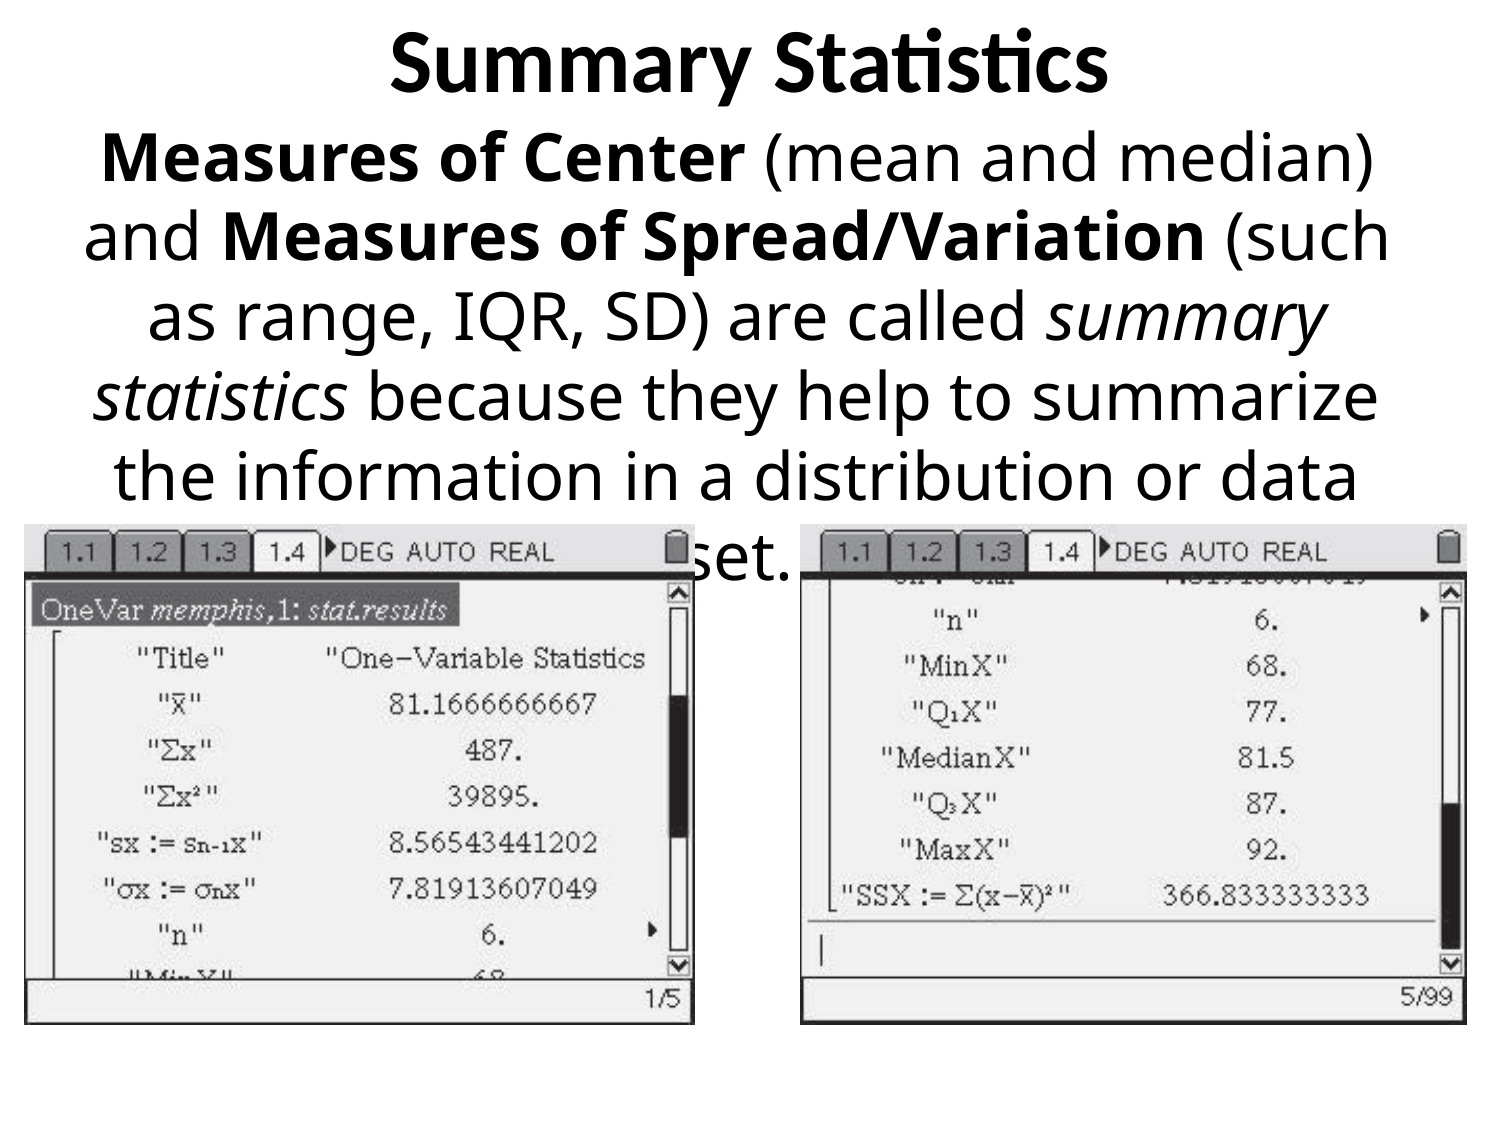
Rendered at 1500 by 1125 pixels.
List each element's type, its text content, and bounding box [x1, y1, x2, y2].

picture [24, 524, 695, 1026]
list Measures of Center (mean and median) and Measures of Spread/Variation (such as range, IQR, SD) are called summary statistics because they help to summarize the information in a distribution or data set. [62, 106, 1413, 850]
picture [799, 524, 1467, 1026]
title Summary Statistics [75, 0, 1425, 150]
